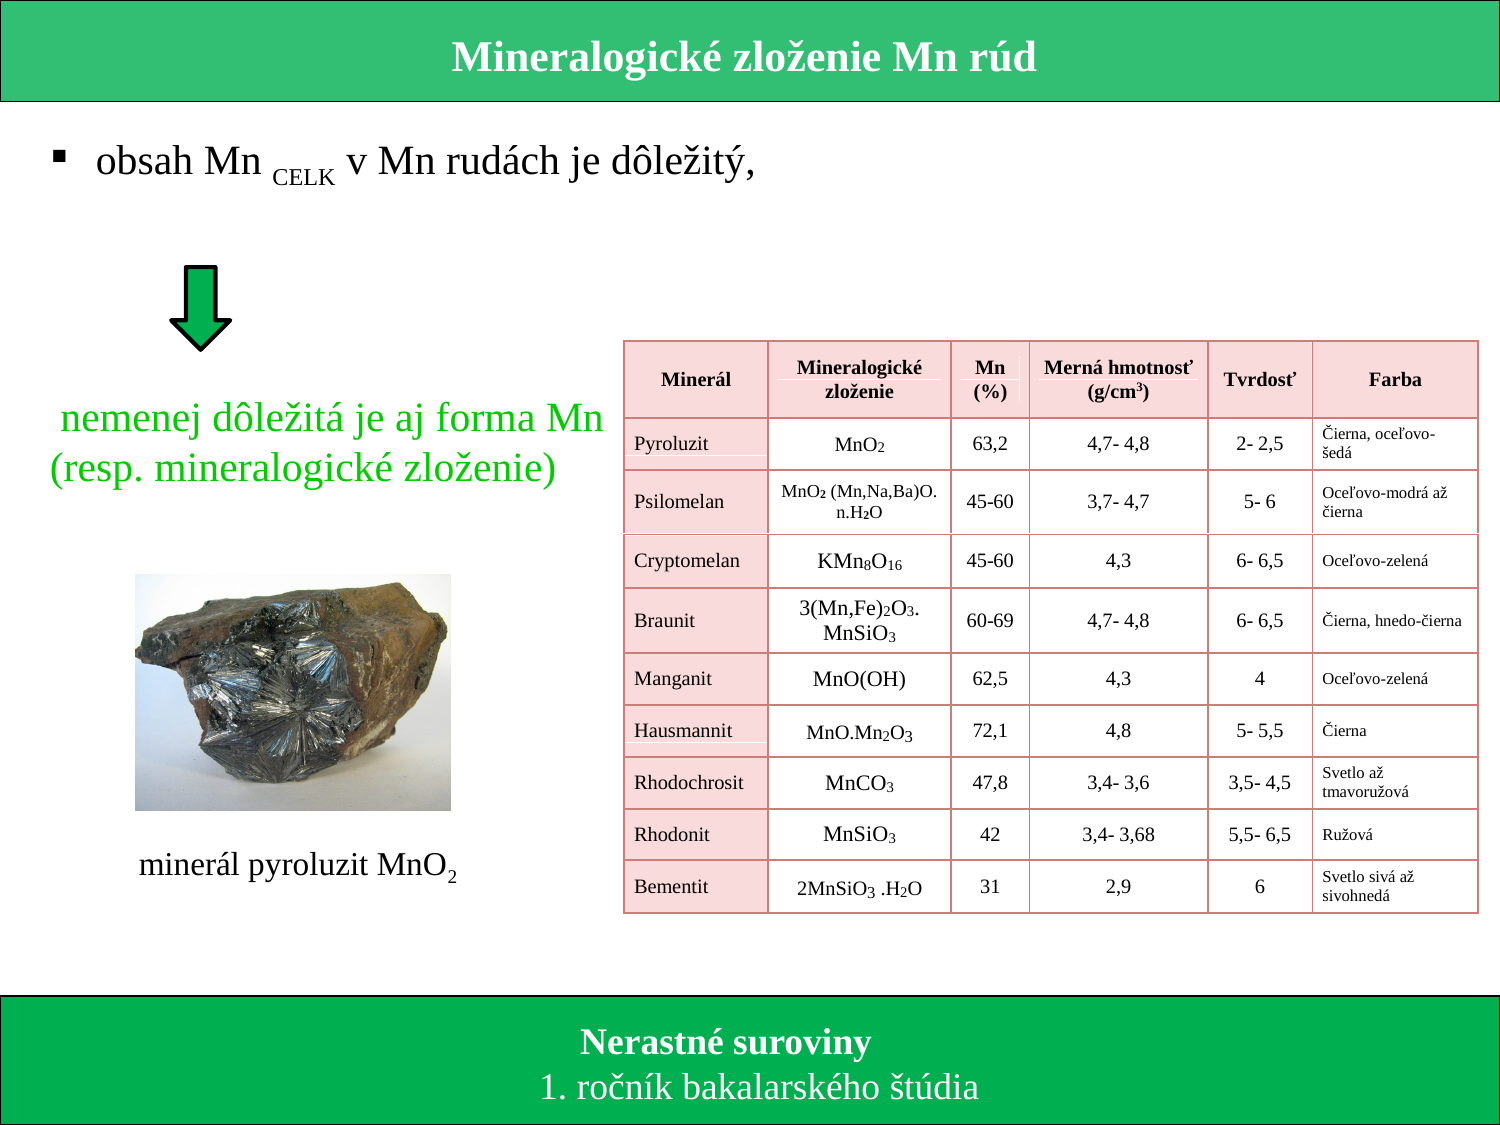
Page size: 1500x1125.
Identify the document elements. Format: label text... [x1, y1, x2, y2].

text_box Mineralogické zloženie Mn rúd [0, 0, 1500, 102]
picture [135, 573, 451, 811]
text_box obsah Mn CELK v Mn rudách je dôležitý, nemenej dôležitá je aj forma Mn (resp. mineralogické zloženie) [35, 125, 1294, 748]
text_box [169, 265, 233, 352]
picture [619, 339, 1483, 941]
text_box Nerastné suroviny 1. ročník bakalarského štúdia [0, 996, 1500, 1125]
text_box minerál pyroluzit MnO2 [123, 834, 538, 895]
